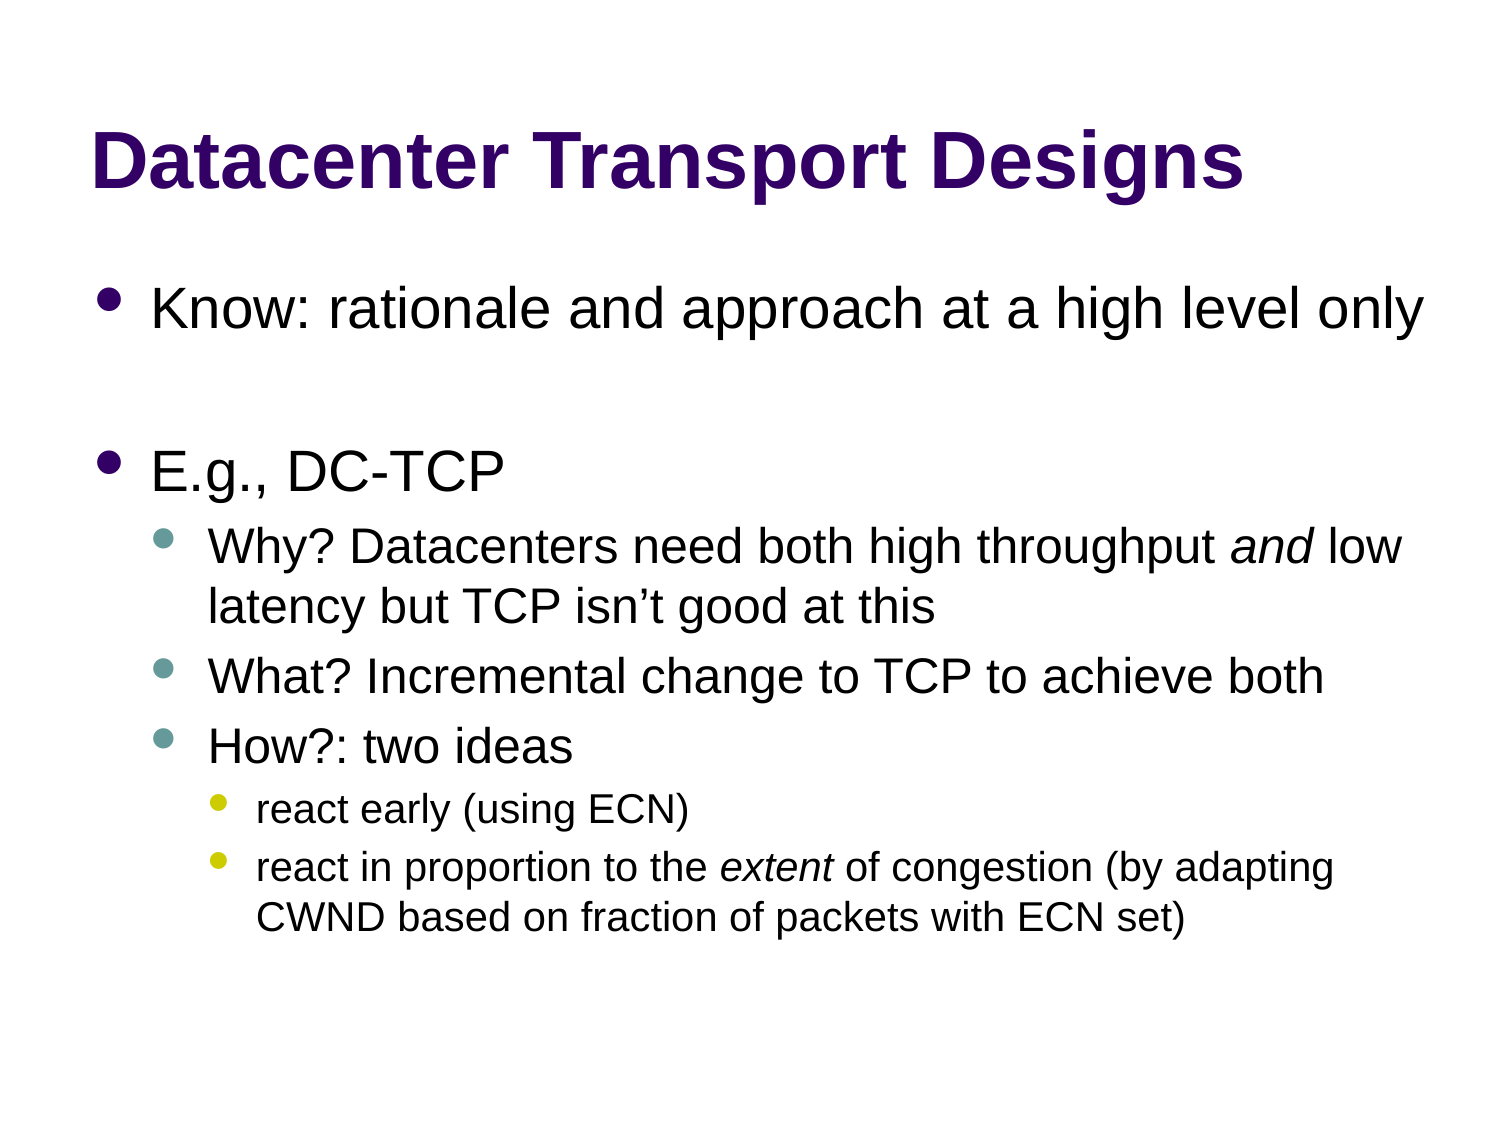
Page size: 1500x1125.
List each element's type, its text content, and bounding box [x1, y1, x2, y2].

title Datacenter Transport Designs [75, 20, 1425, 213]
list Know: rationale and approach at a high level only E.g., DC-TCP Why? Datacenters need both high throughput and low latency but TCP isn’t good at this What? Incremental change to TCP to achieve both How?: two ideas react early (using ECN) react in proportion to the extent of congestion (by adapting CWND based on fraction of packets with ECN set) [78, 262, 1500, 1005]
